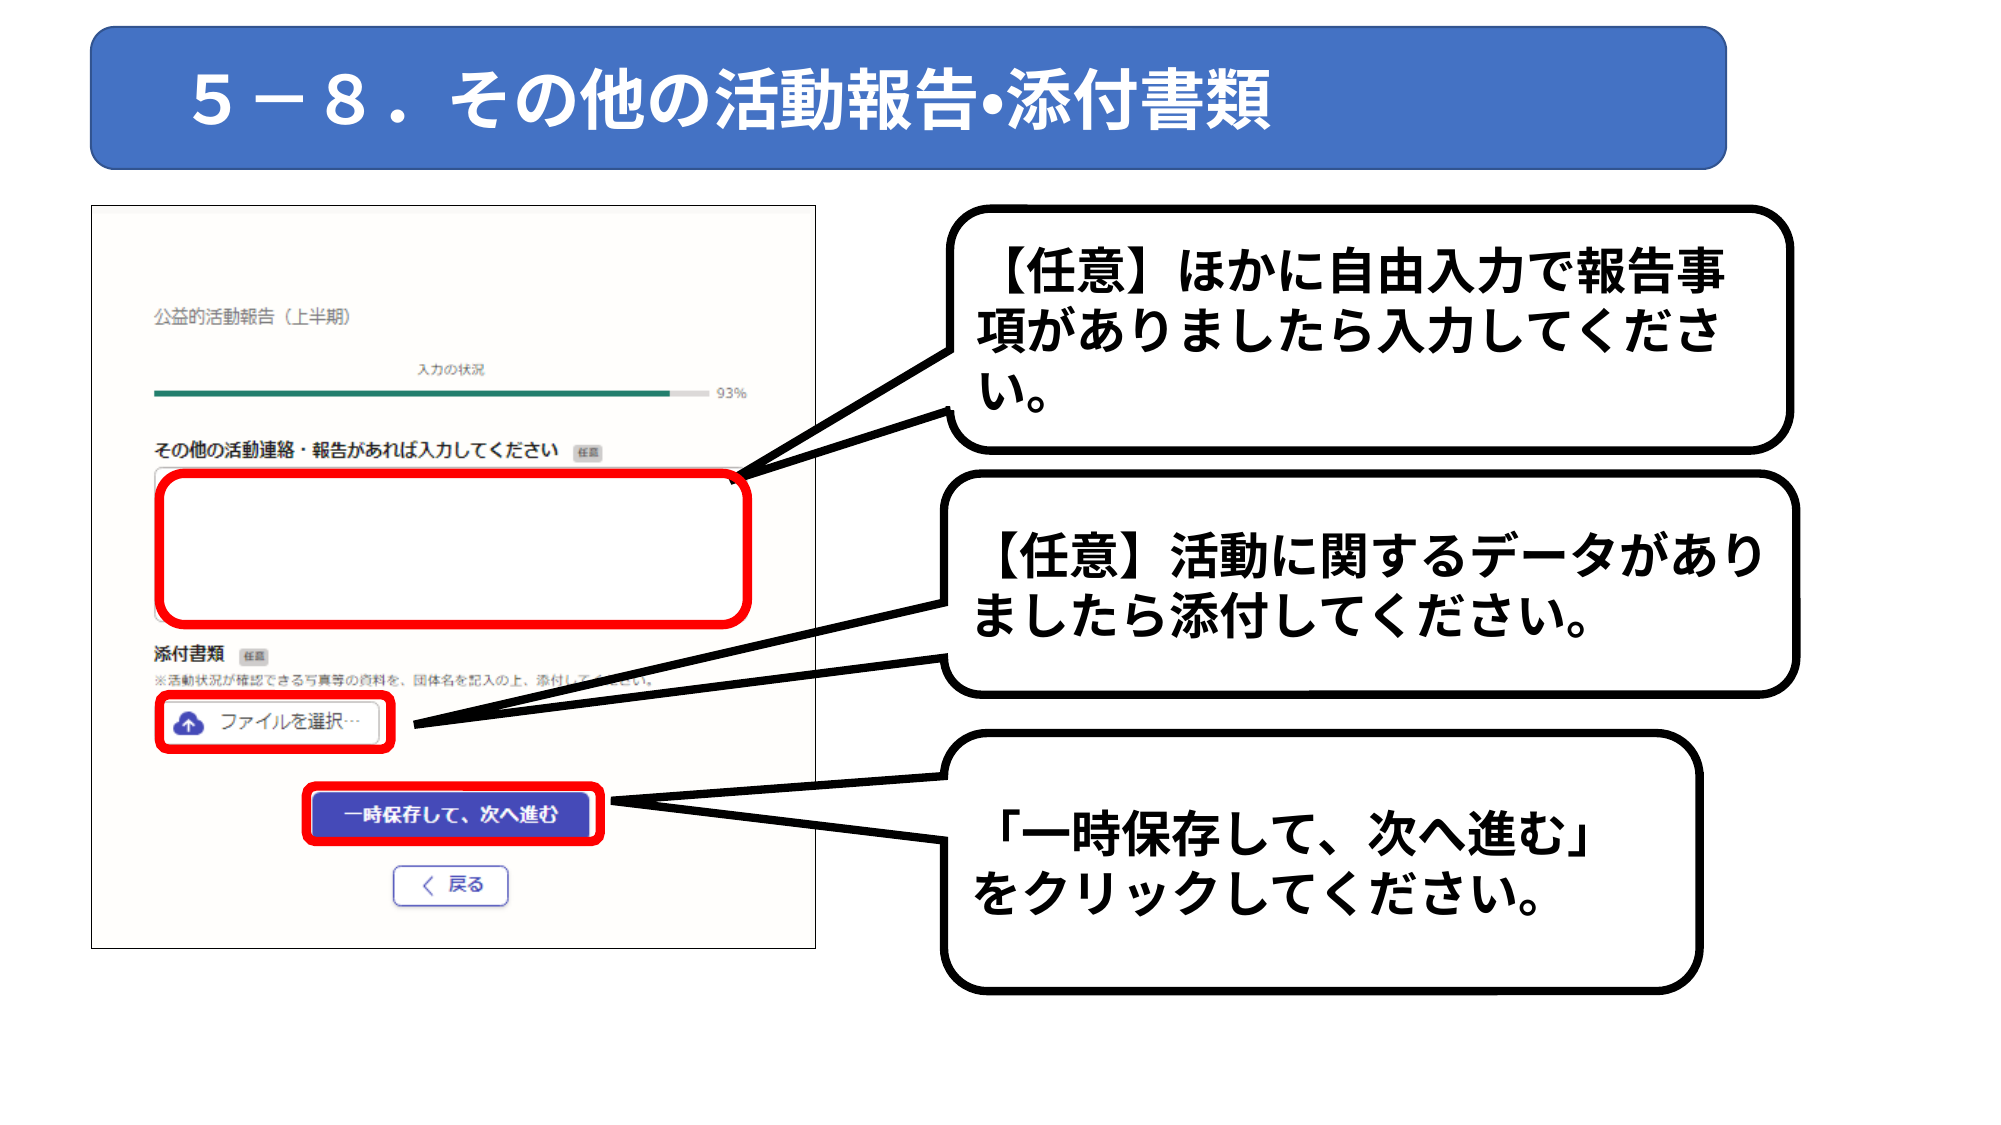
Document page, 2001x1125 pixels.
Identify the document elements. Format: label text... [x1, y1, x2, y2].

text_box 【任意】活動に関するデータがありましたら添付してください。 [816, 472, 1798, 696]
title [981, 253, 1803, 1026]
text_box ５－８．その他の活動報告・添付書類 [89, 25, 1728, 170]
text_box 【任意】ほかに自由入力で報告事項がありましたら入力してください。 [816, 207, 1792, 455]
picture [90, 205, 816, 949]
text_box 「一時保存して、次へ進む」 をクリックしてください。 [816, 732, 1701, 993]
